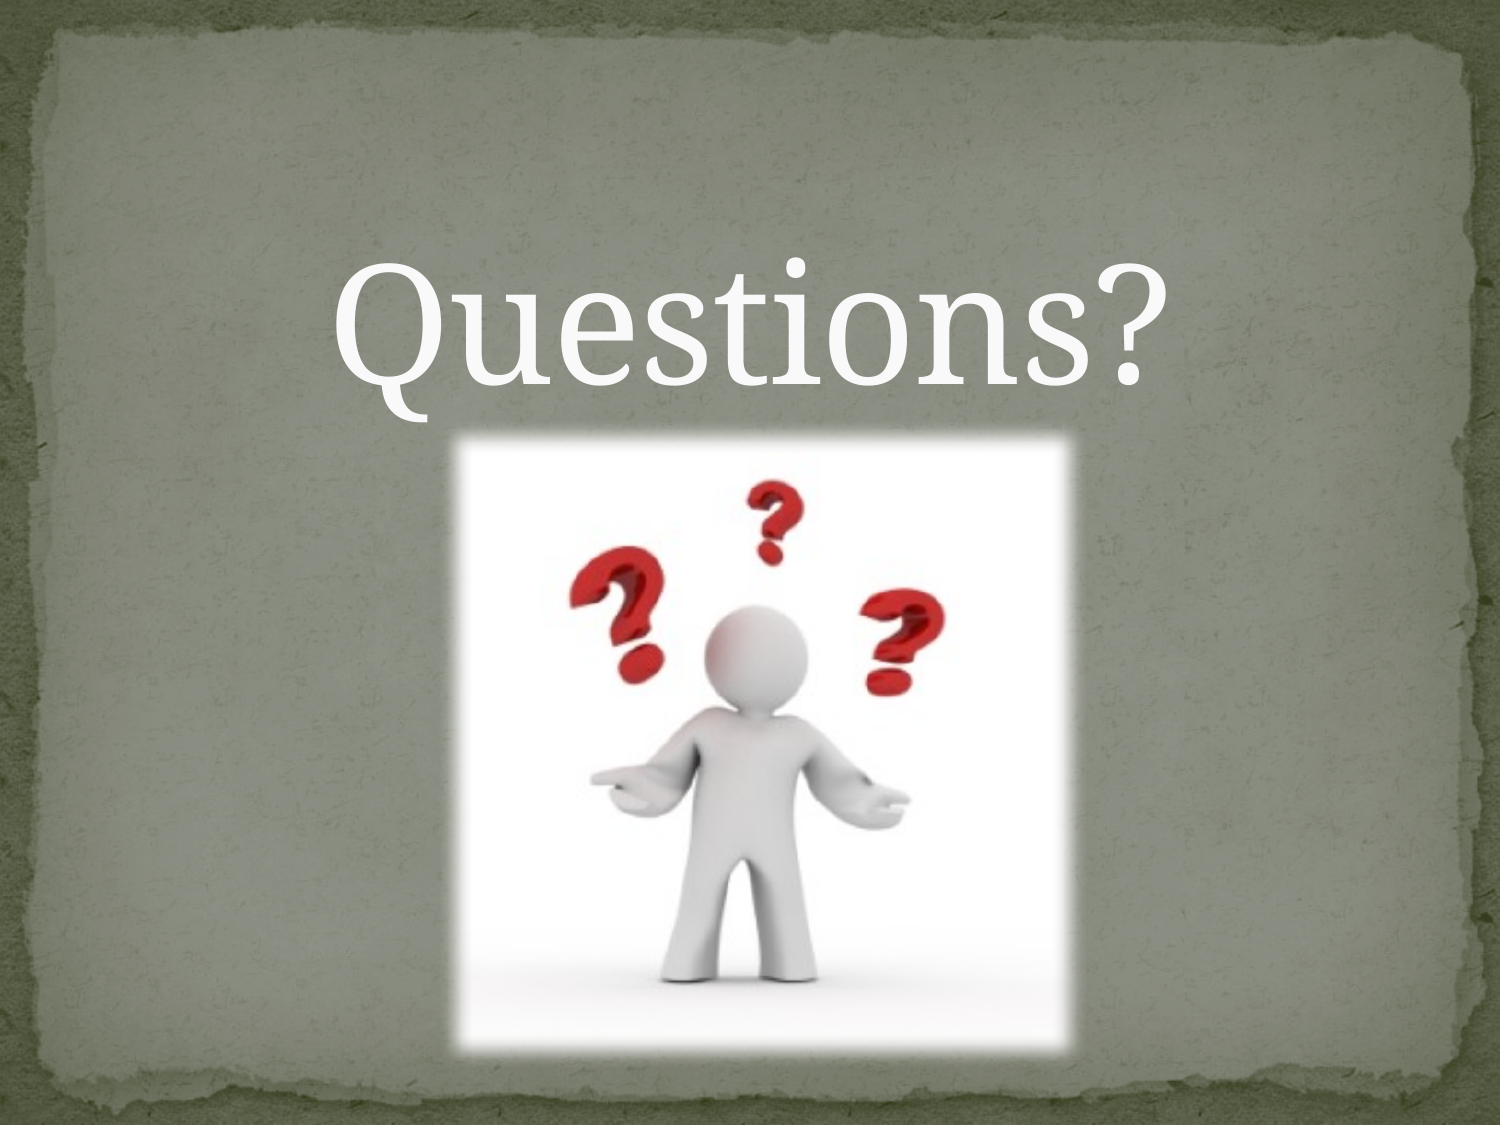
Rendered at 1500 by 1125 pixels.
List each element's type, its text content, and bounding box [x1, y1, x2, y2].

picture [439, 420, 1088, 1069]
title Questions? [74, 224, 1425, 425]
